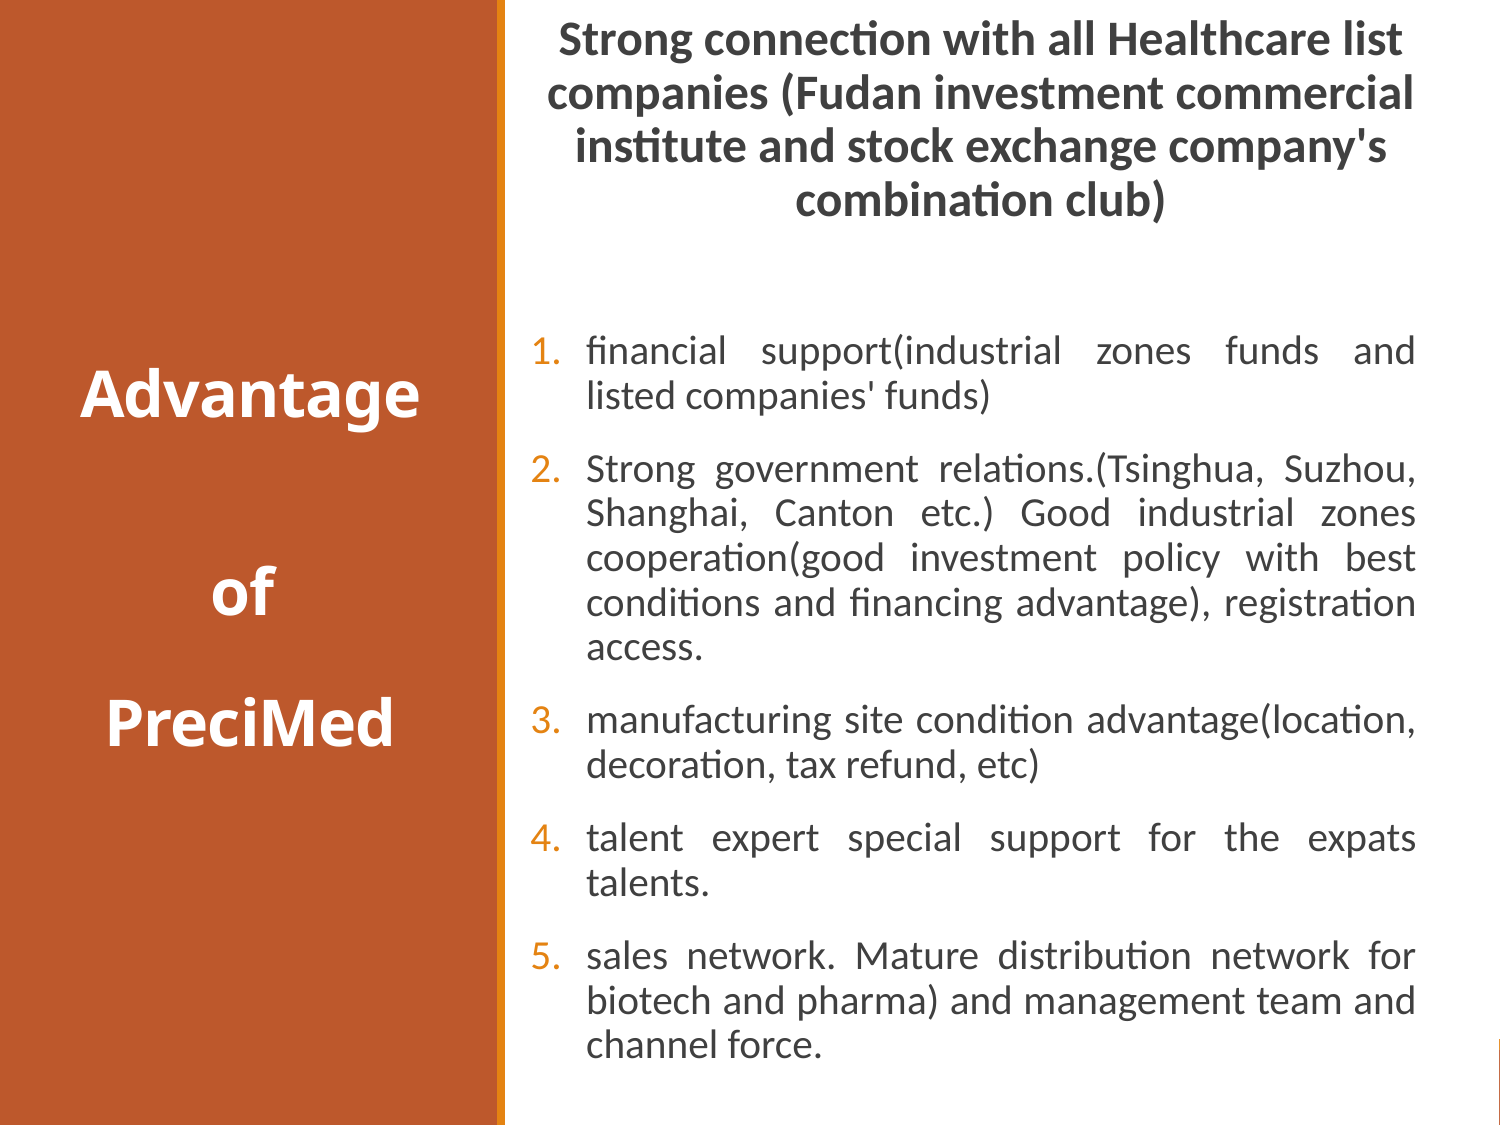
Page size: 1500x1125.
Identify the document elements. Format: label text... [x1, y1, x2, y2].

text_box [496, 0, 506, 281]
list Strong connection with all Healthcare list companies (Fudan investment commercial institute and stock exchange company's combination club) financial support(industrial zones funds and listed companies' funds) Strong government relations.(Tsinghua, Suzhou, Shanghai, Canton etc.) Good industrial zones cooperation(good investment policy with best conditions and financing advantage), registration access. manufacturing site condition advantage(location, decoration, tax refund, etc) talent expert special support for the expats talents. sales network. Mature distribution network for biotech and pharma) and management team and channel force. [530, 0, 1417, 1081]
text_box [0, 0, 496, 1125]
text_box [506, 0, 1500, 1125]
title Advantage of PreciMed [60, 99, 441, 1026]
text_box [496, 295, 506, 1125]
